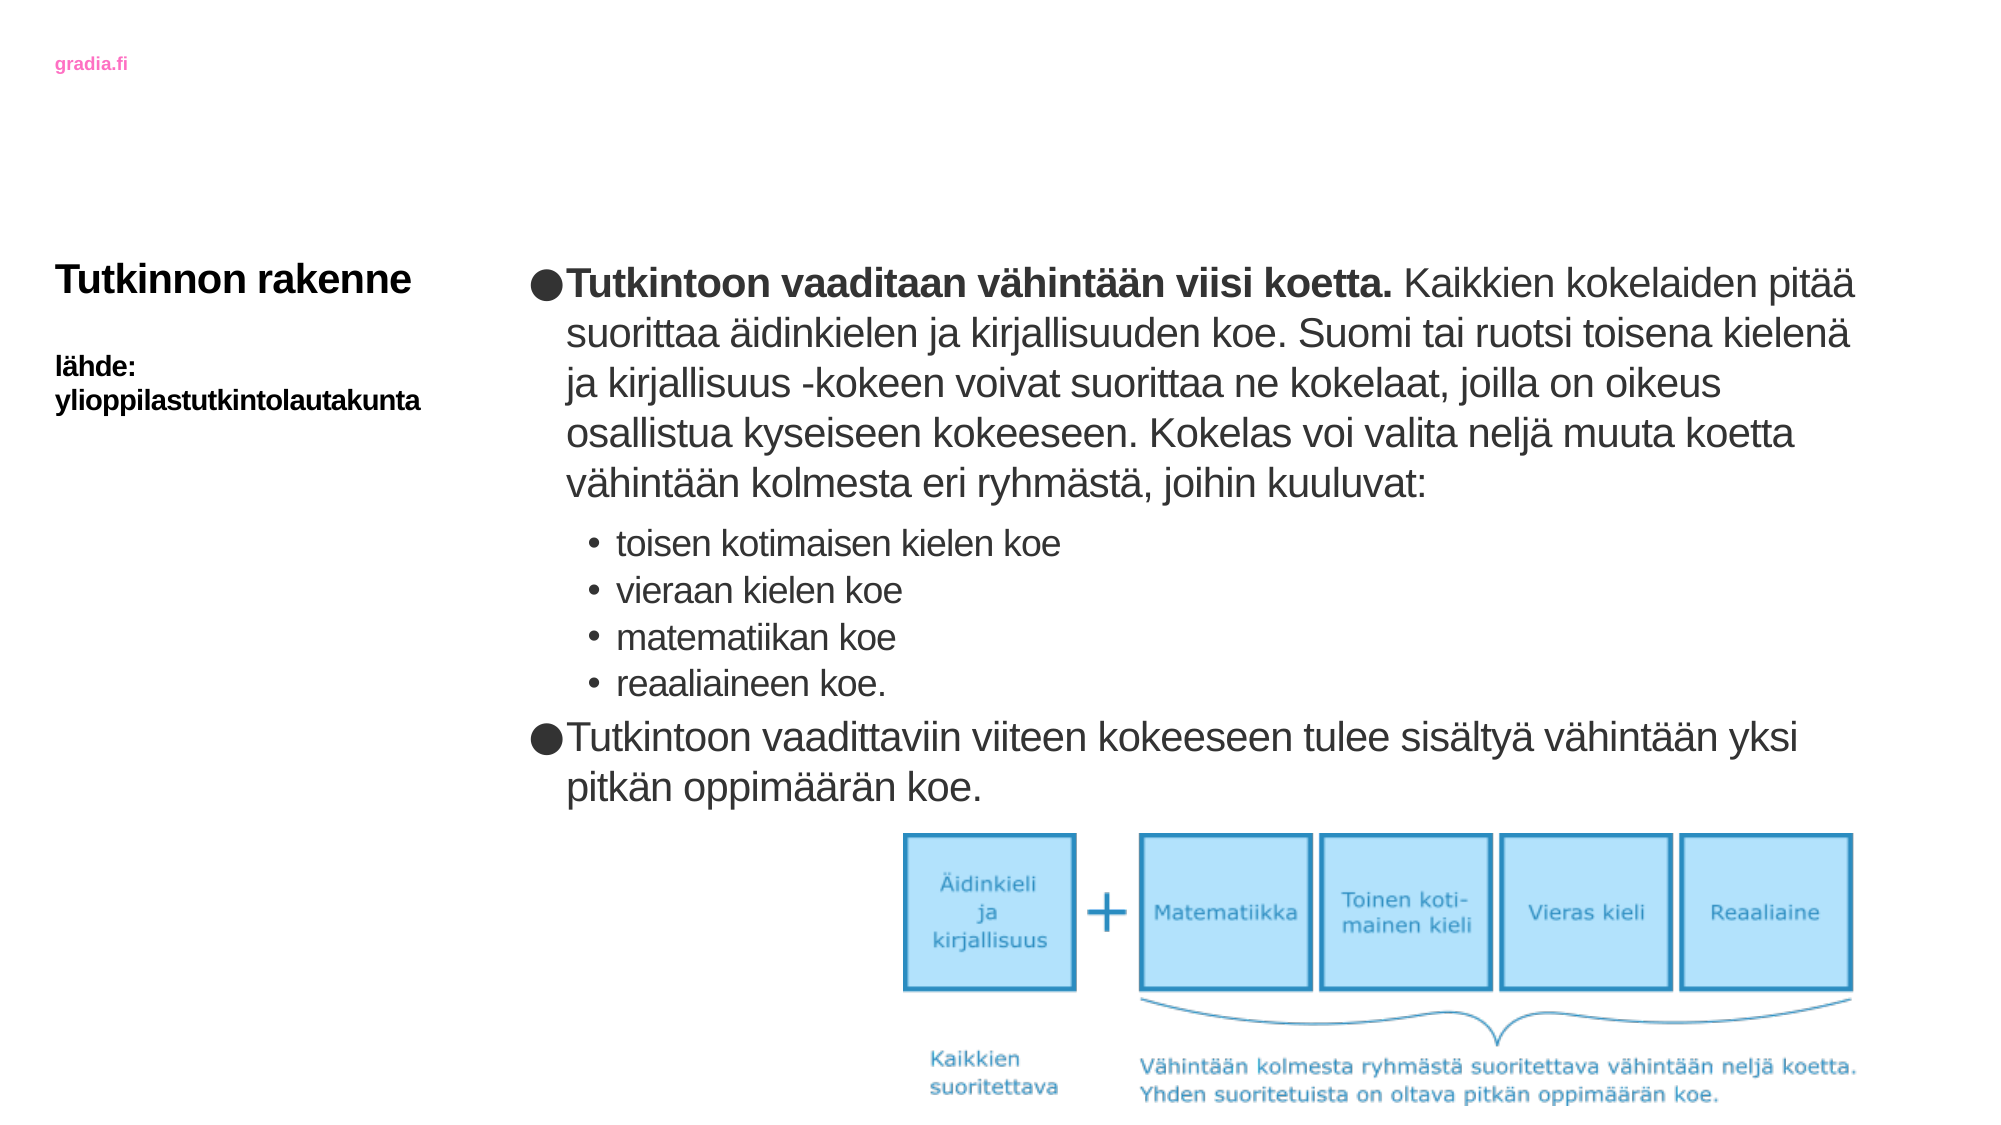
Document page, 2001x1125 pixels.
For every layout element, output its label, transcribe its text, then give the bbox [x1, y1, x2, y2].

picture [903, 833, 1858, 1106]
list Tutkintoon vaaditaan vähintään viisi koetta. Kaikkien kokelaiden pitää suorittaa äidinkielen ja kirjallisuuden koe. Suomi tai ruotsi toisena kielenä ja kirjallisuus -kokeen voivat suorittaa ne kokelaat, joilla on oikeus osallistua kyseiseen kokeeseen. Kokelas voi valita neljä muuta koetta vähintään kolmesta eri ryhmästä, joihin kuuluvat: toisen kotimaisen kielen koe vieraan kielen koe matematiikan koe reaaliaineen koe. Tutkintoon vaadittaviin viiteen kokeeseen tulee sisältyä vähintään yksi pitkän oppimäärän koe. [528, 255, 1858, 1014]
title Tutkinnon rakenne lähde: ylioppilastutkintolautakunta [54, 255, 474, 564]
